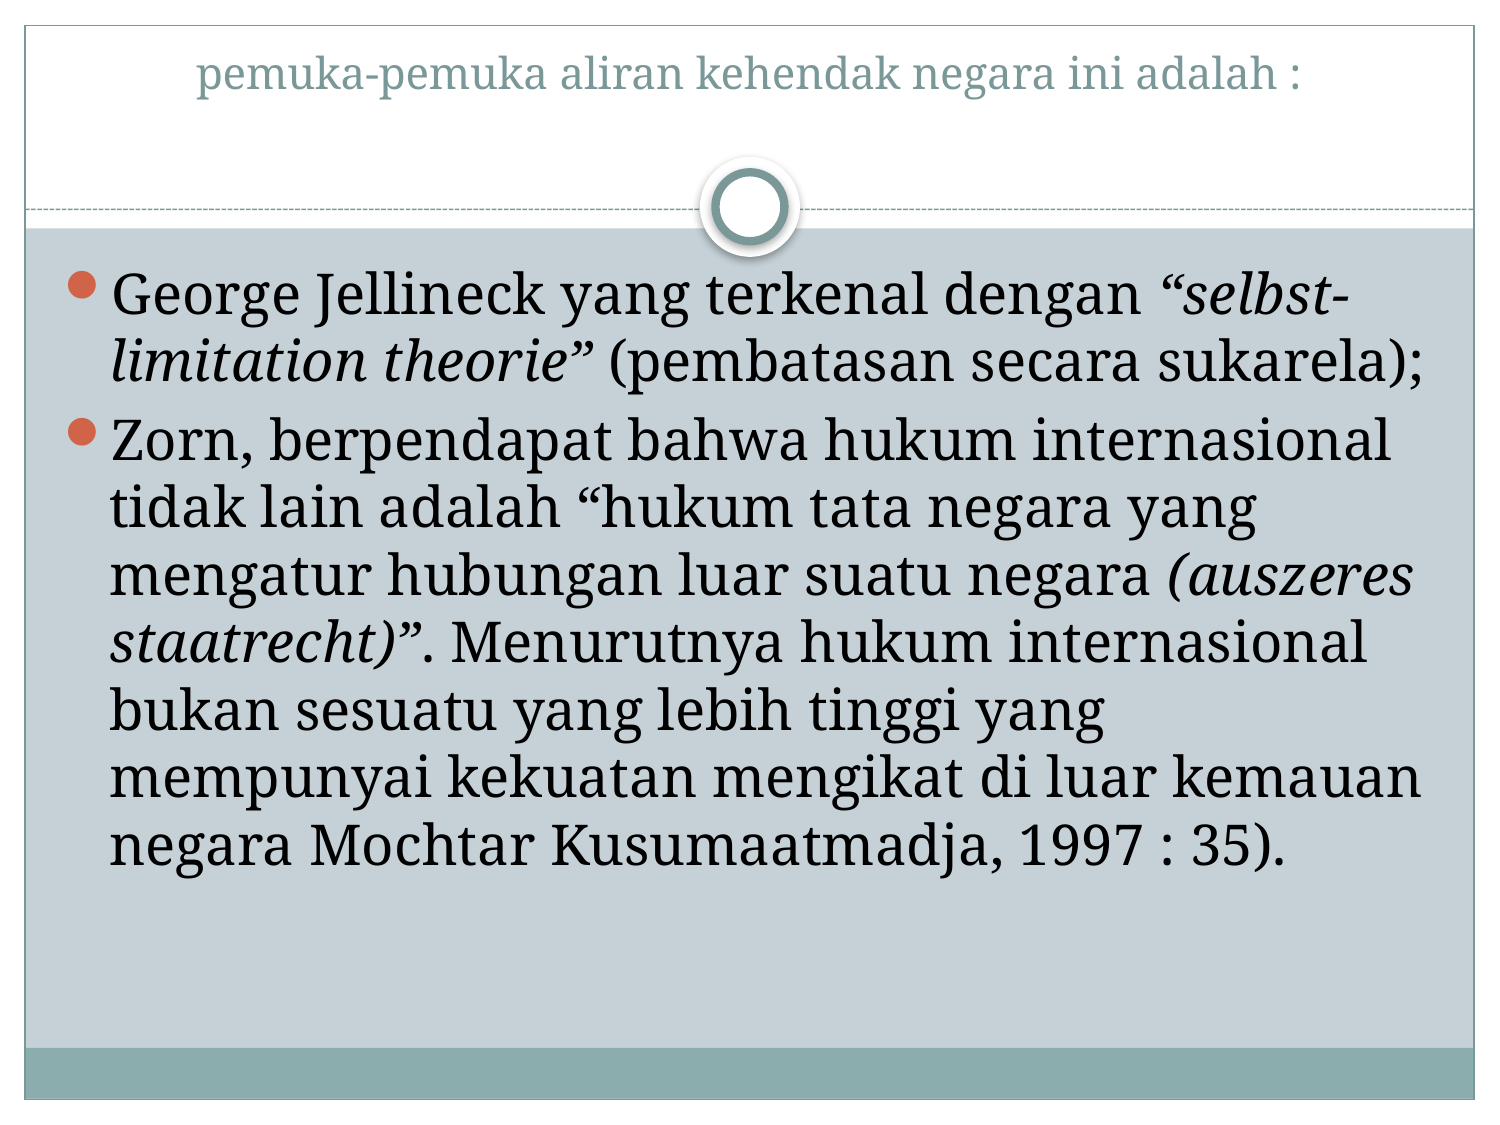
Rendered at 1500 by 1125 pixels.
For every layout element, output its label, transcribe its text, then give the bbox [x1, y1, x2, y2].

title pemuka-pemuka aliran kehendak negara ini adalah : [49, 37, 1450, 162]
list George Jellineck yang terkenal dengan “selbst-limitation theorie” (pembatasan secara sukarela); Zorn, berpendapat bahwa hukum internasional tidak lain adalah “hukum tata negara yang mengatur hubungan luar suatu negara (auszeres staatrecht)”. Menurutnya hukum internasional bukan sesuatu yang lebih tinggi yang mempunyai kekuatan mengikat di luar kemauan negara Mochtar Kusumaatmadja, 1997 : 35). [49, 250, 1445, 1001]
